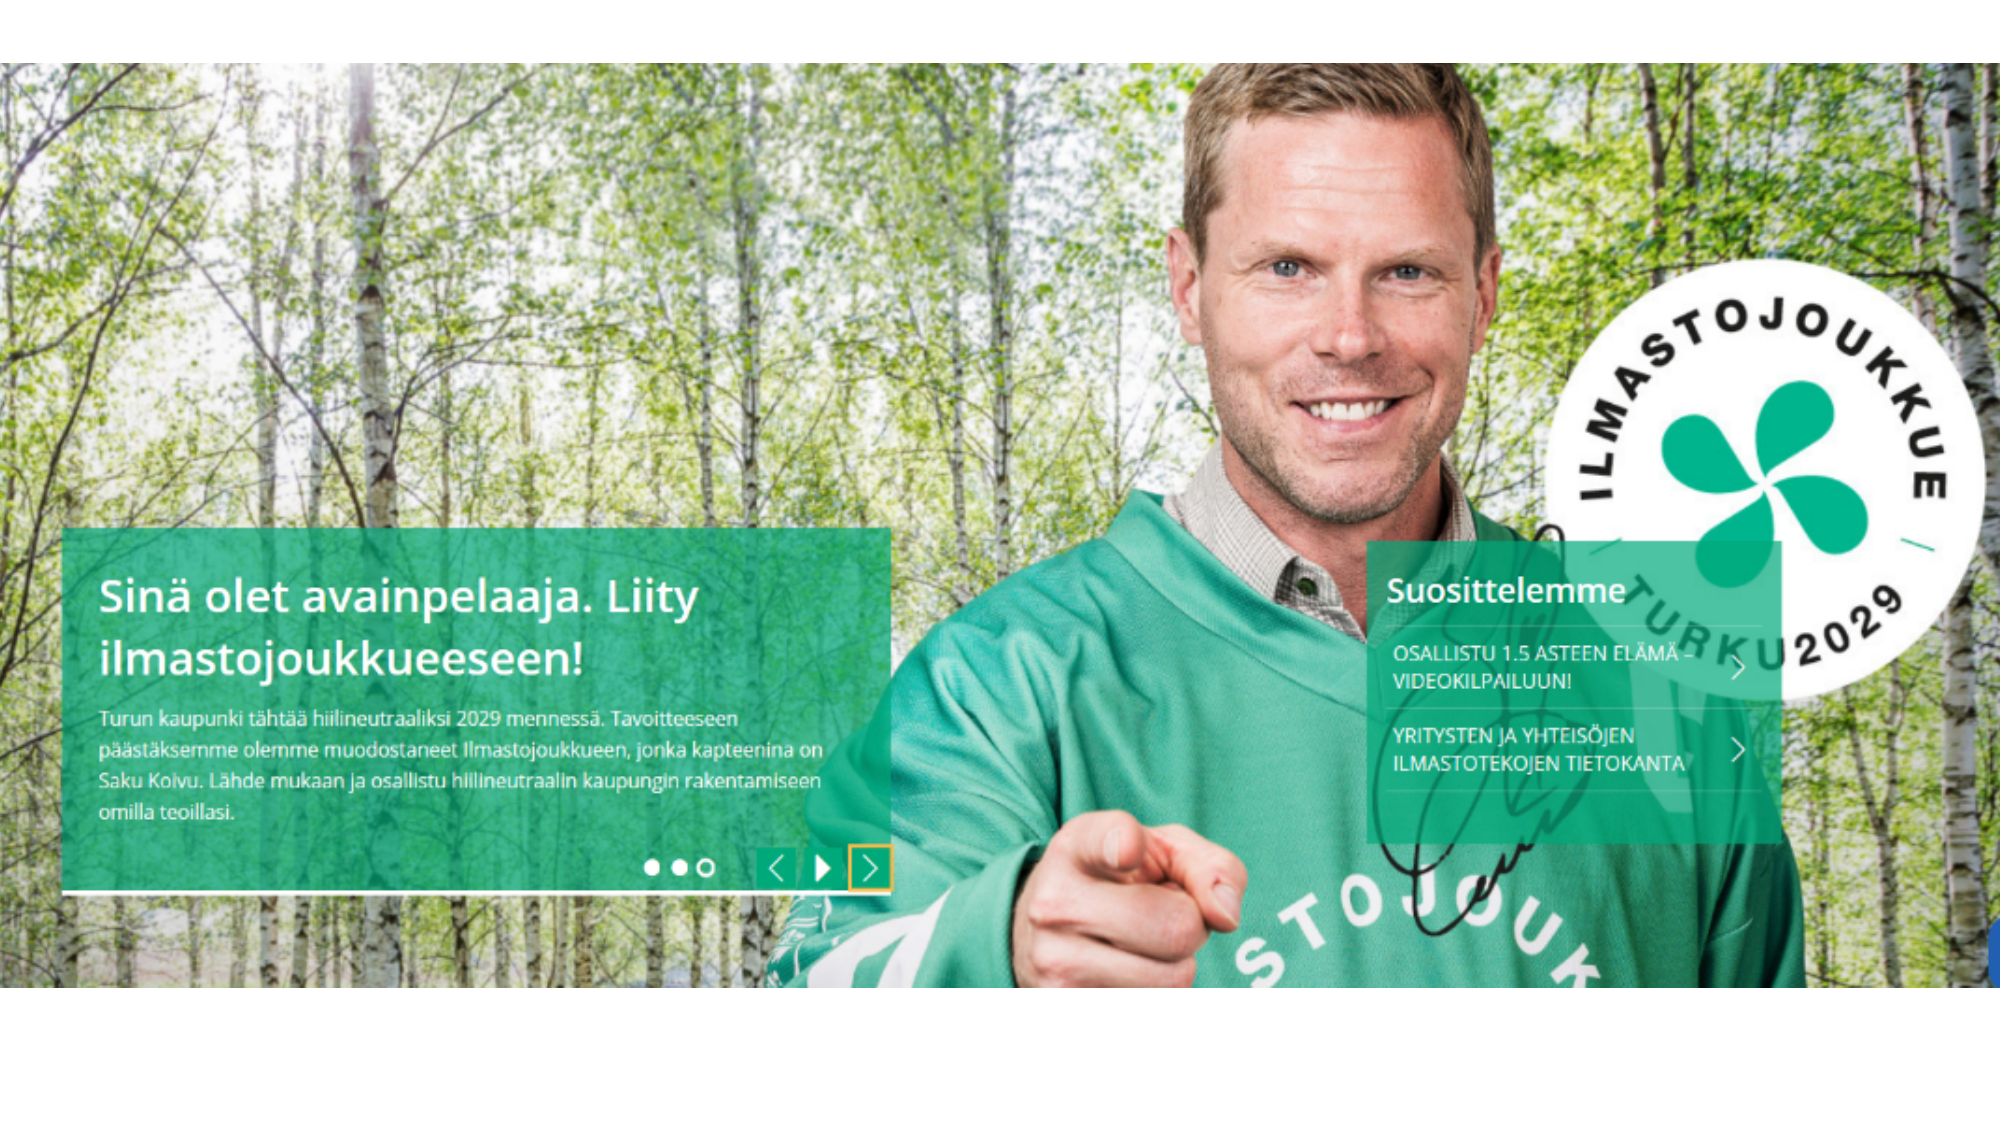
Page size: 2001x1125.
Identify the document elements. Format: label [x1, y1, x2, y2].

picture [0, 63, 2000, 988]
